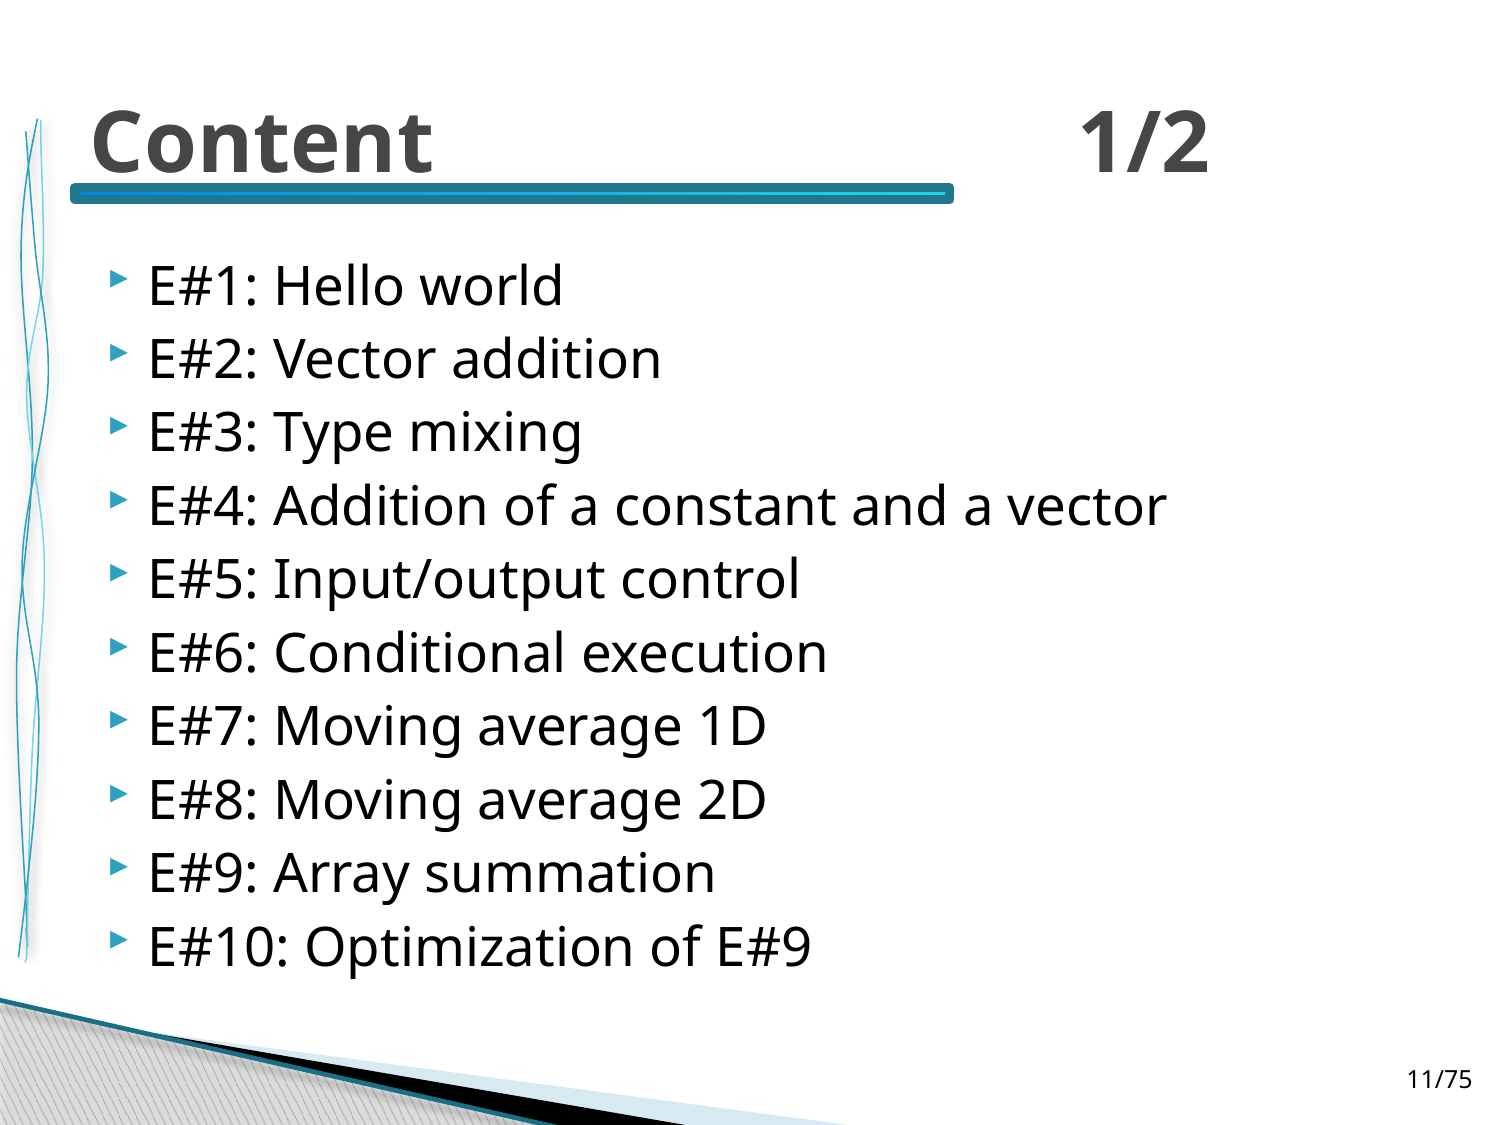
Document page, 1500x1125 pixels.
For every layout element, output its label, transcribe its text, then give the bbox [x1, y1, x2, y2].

list E#1: Hello world E#2: Vector addition E#3: Type mixing E#4: Addition of a constant and a vector E#5: Input/output control E#6: Conditional execution E#7: Moving average 1D E#8: Moving average 2D E#9: Array summation E#10: Optimization of E#9 [75, 243, 1425, 986]
title Content 1/2 [75, 45, 1425, 233]
